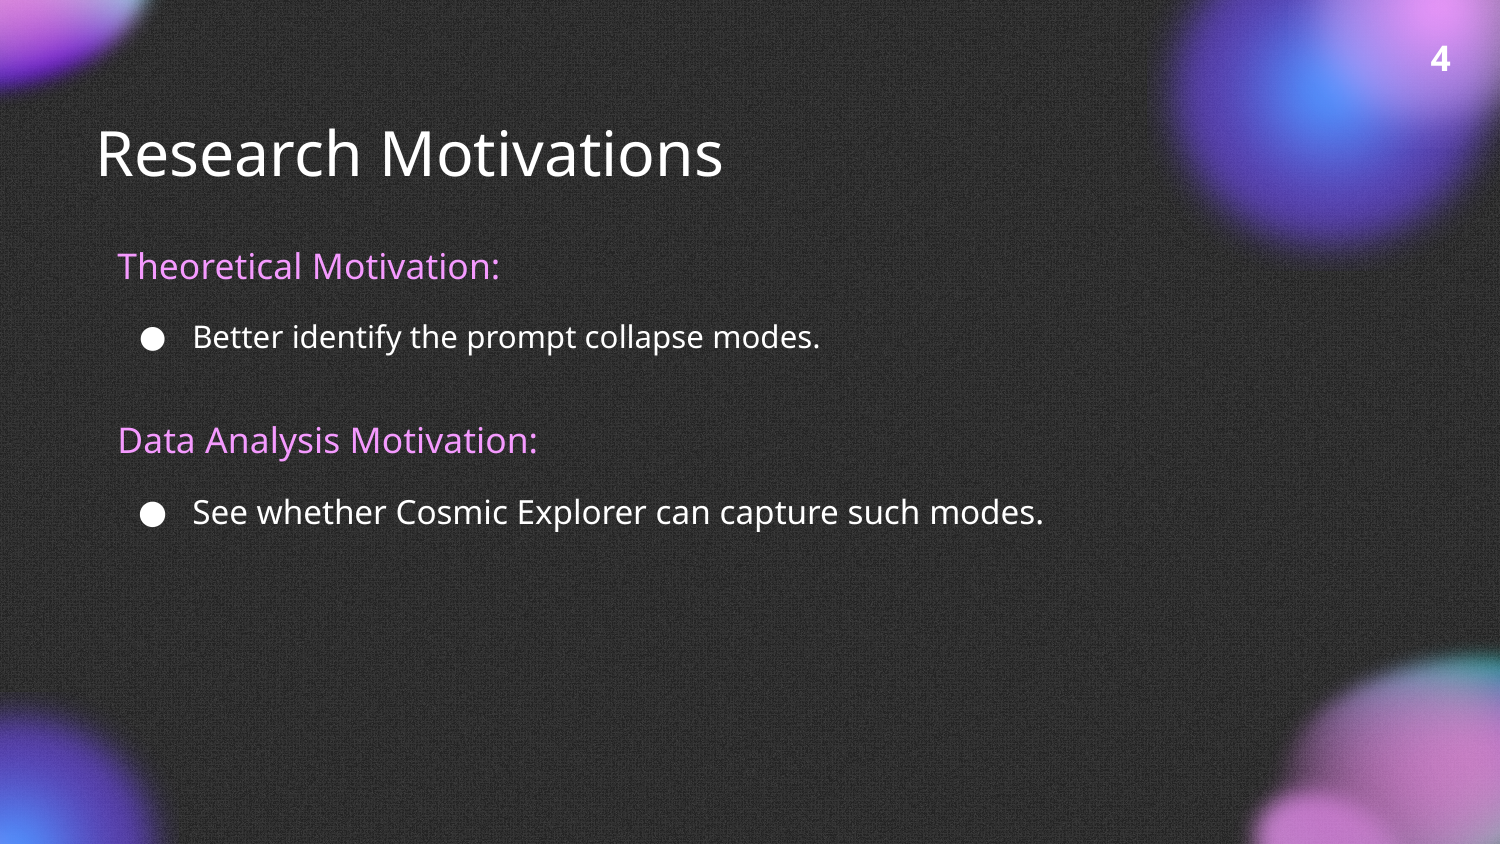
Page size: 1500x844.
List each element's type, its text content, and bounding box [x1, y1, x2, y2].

title Theoretical Motivation: Better identify the prompt collapse modes. Data Analysis Motivation: See whether Cosmic Explorer can capture such modes. [102, 222, 1398, 317]
title Research Motivations [80, 98, 1345, 193]
slide_number 4 [1375, 21, 1466, 86]
picture [0, 0, 1500, 844]
